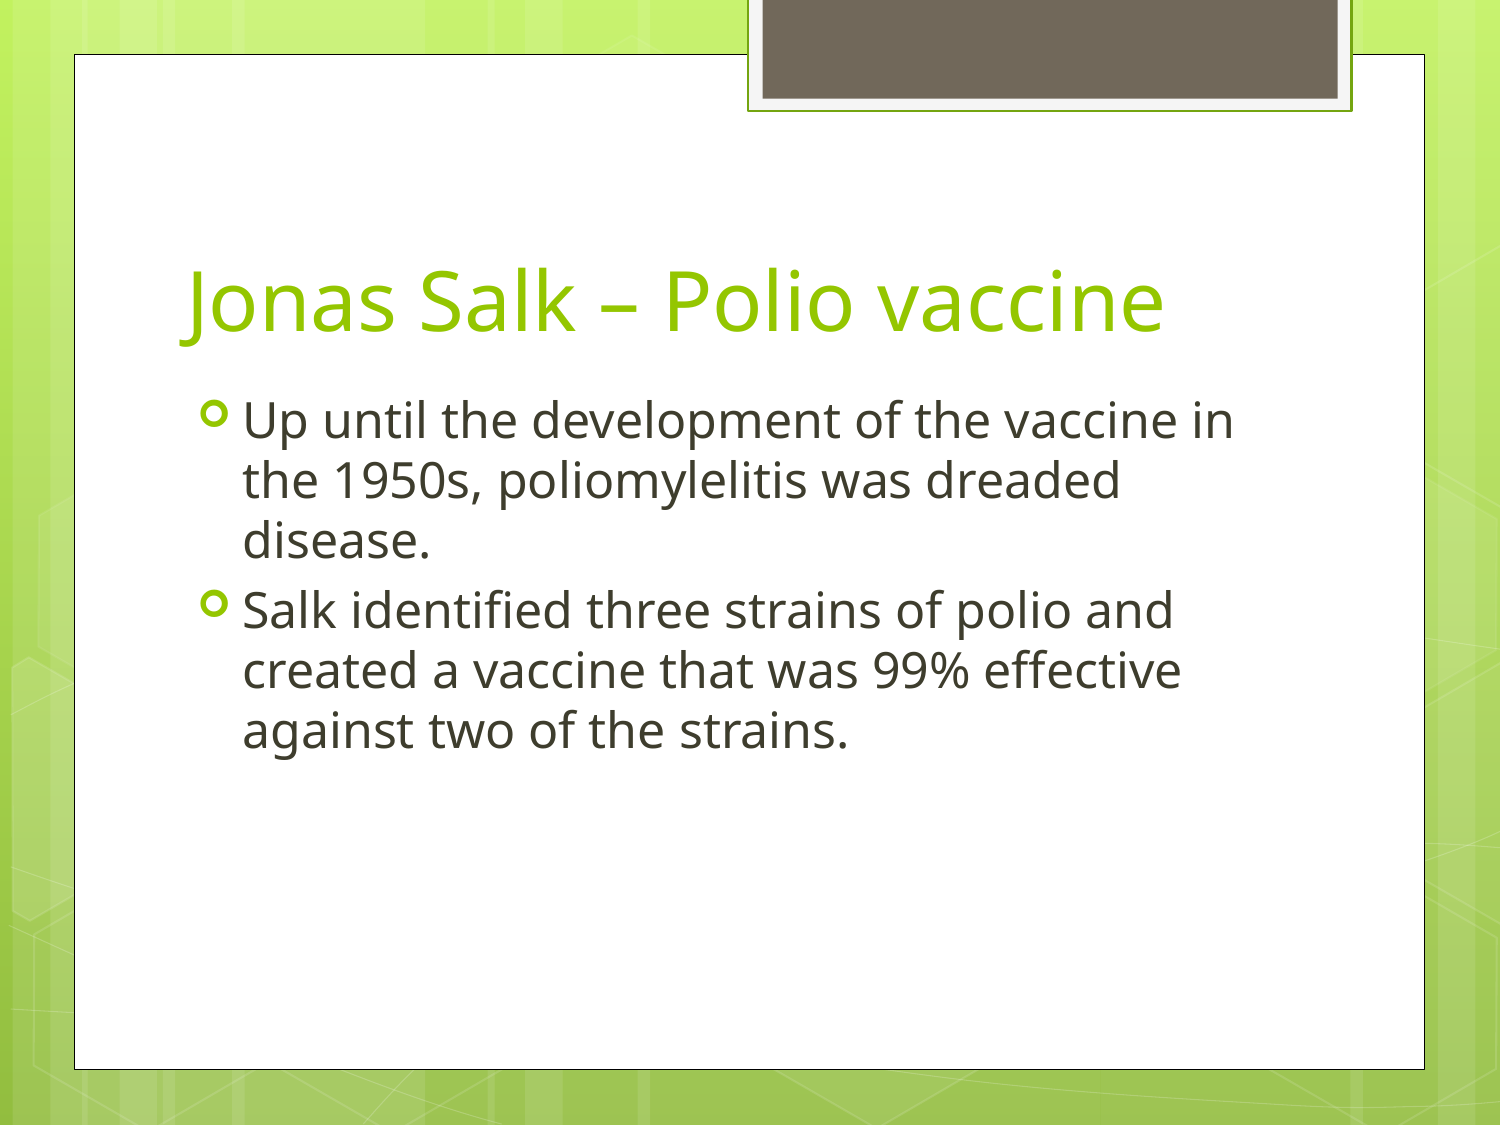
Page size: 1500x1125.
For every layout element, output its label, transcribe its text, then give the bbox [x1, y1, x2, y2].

list Up until the development of the vaccine in the 1950s, poliomylelitis was dreaded disease. Salk identified three strains of polio and created a vaccine that was 99% effective against two of the strains. [171, 381, 1283, 957]
title Jonas Salk – Polio vaccine [171, 168, 1324, 357]
